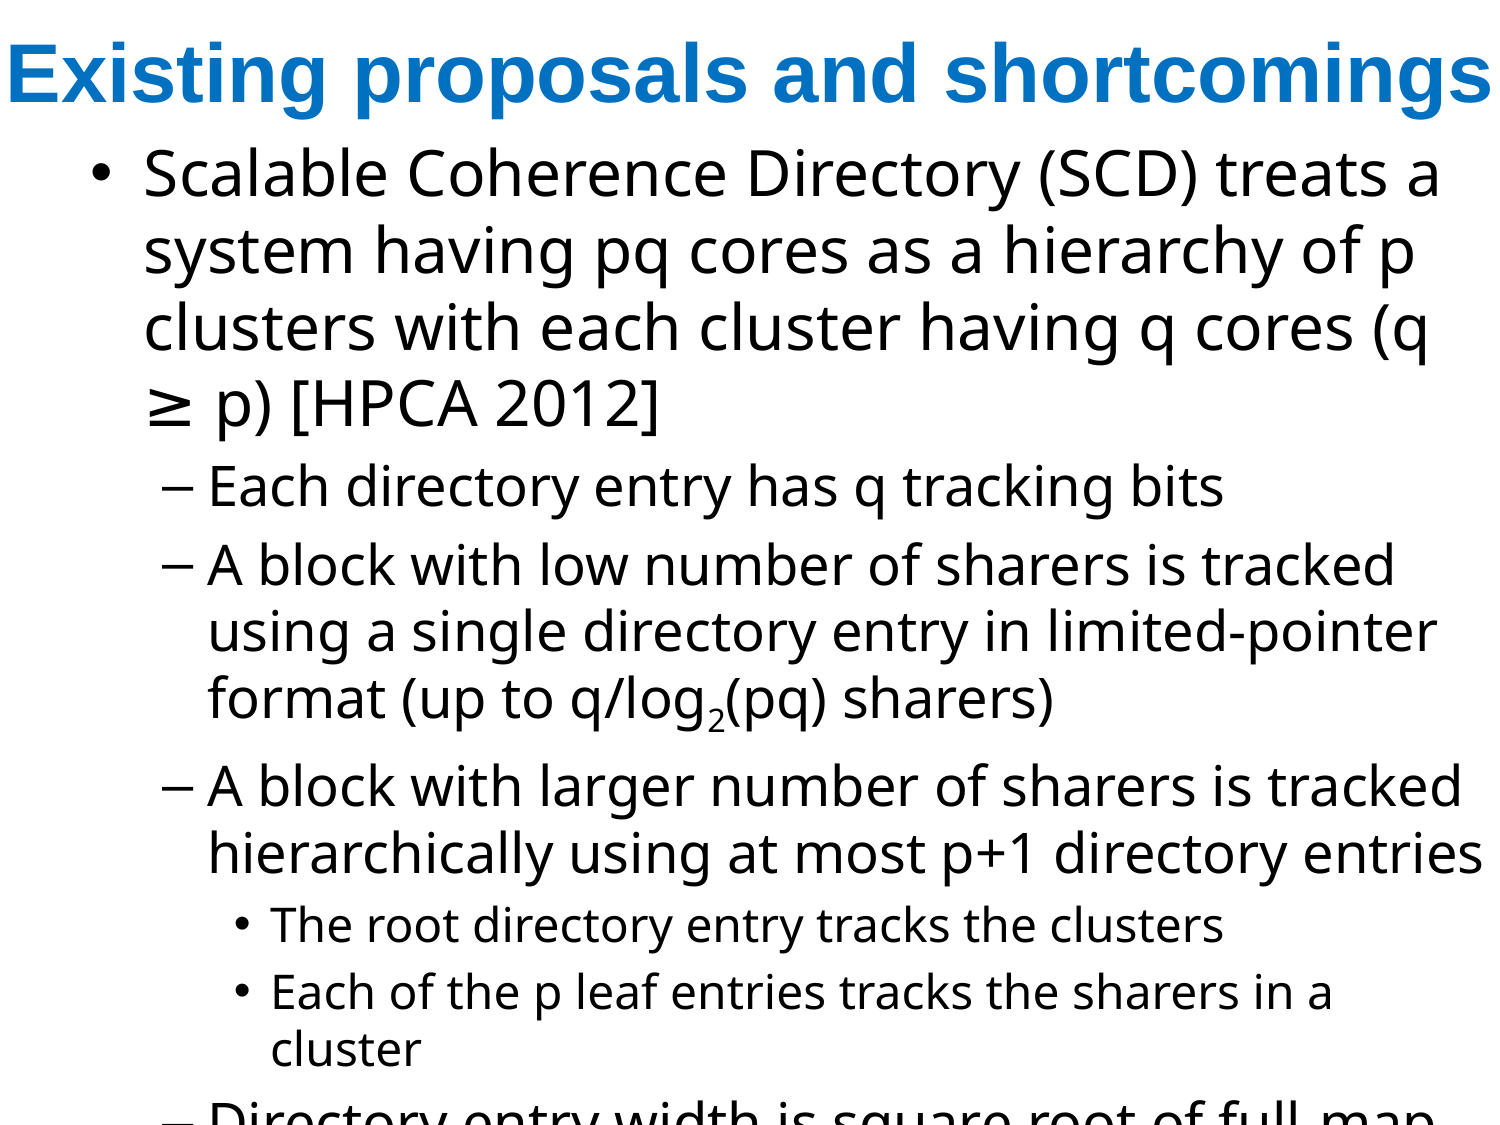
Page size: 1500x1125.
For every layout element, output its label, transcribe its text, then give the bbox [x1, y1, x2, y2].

list Scalable Coherence Directory (SCD) treats a system having pq cores as a hierarchy of p clusters with each cluster having q cores (q ≥ p) [HPCA 2012] Each directory entry has q tracking bits A block with low number of sharers is tracked using a single directory entry in limited-pointer format (up to q/log2(pq) sharers) A block with larger number of sharers is tracked hierarchically using at most p+1 directory entries The root directory entry tracks the clusters Each of the p leaf entries tracks the sharers in a cluster Directory entry width is square root of full-map [75, 125, 1500, 1125]
title Existing proposals and shortcomings [0, 0, 1500, 138]
